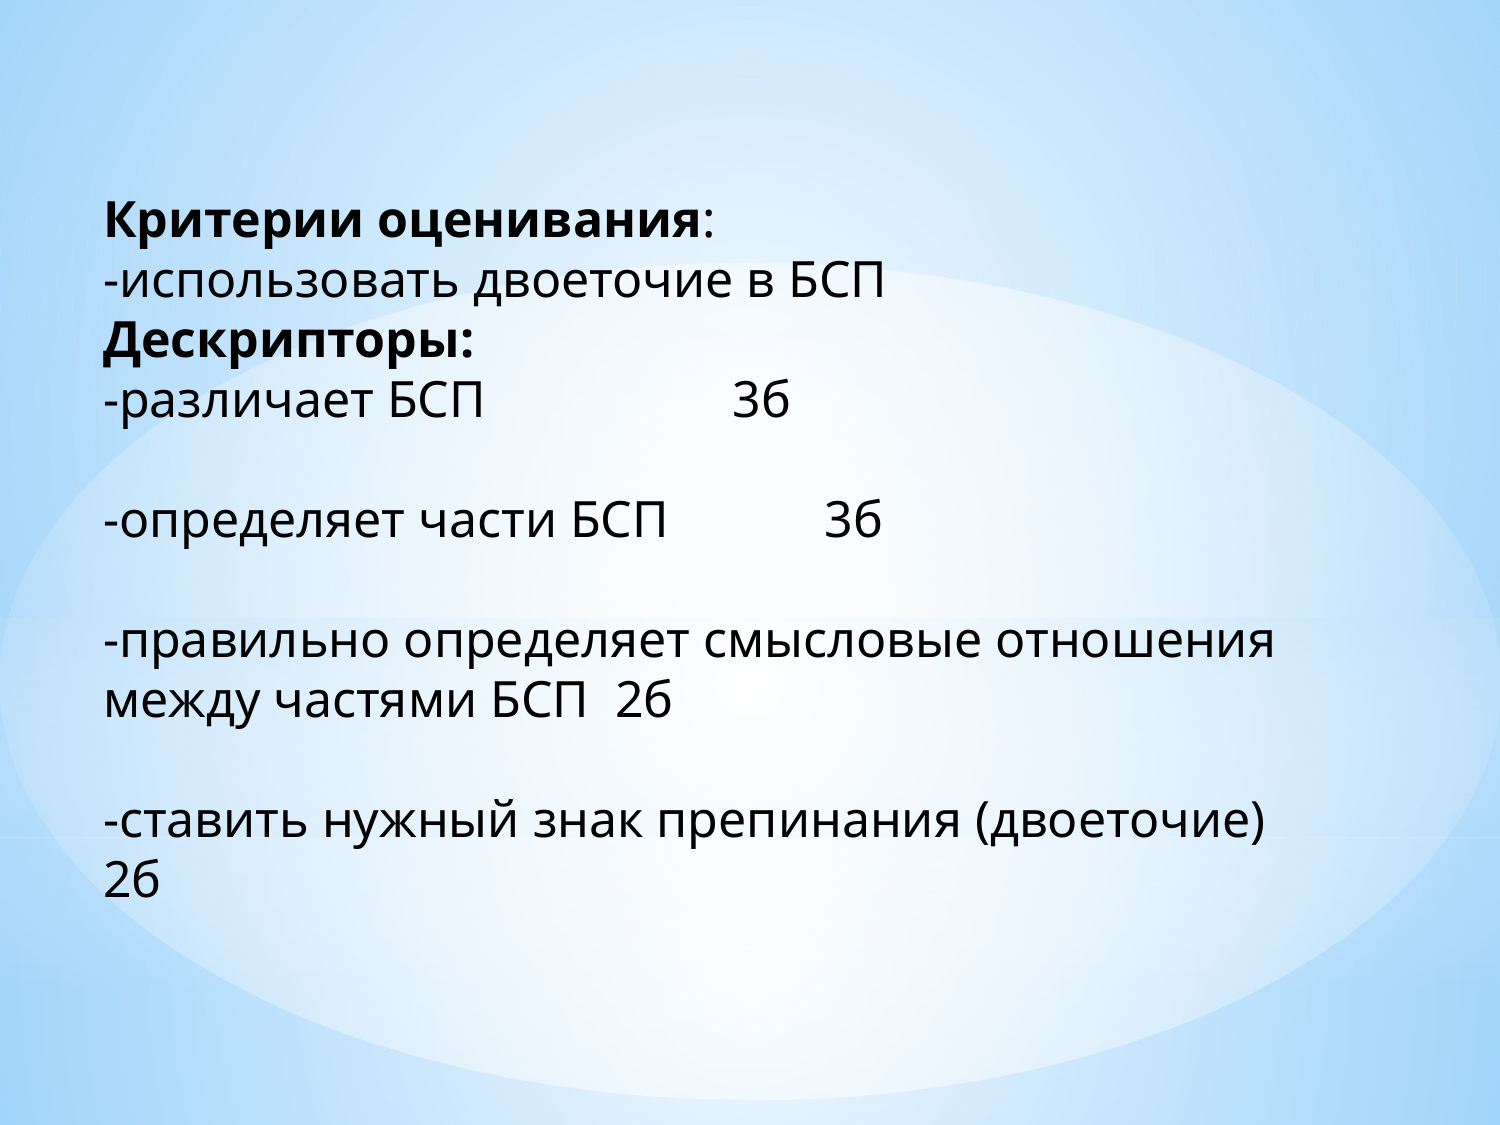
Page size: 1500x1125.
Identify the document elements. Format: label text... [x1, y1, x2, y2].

text_box Критерии оценивания: -использовать двоеточие в БСП Дескрипторы: -различает БСП 3б -определяет части БСП 3б -правильно определяет смысловые отношения между частями БСП 2б -ставить нужный знак препинания (двоеточие) 2б [88, 89, 1400, 915]
